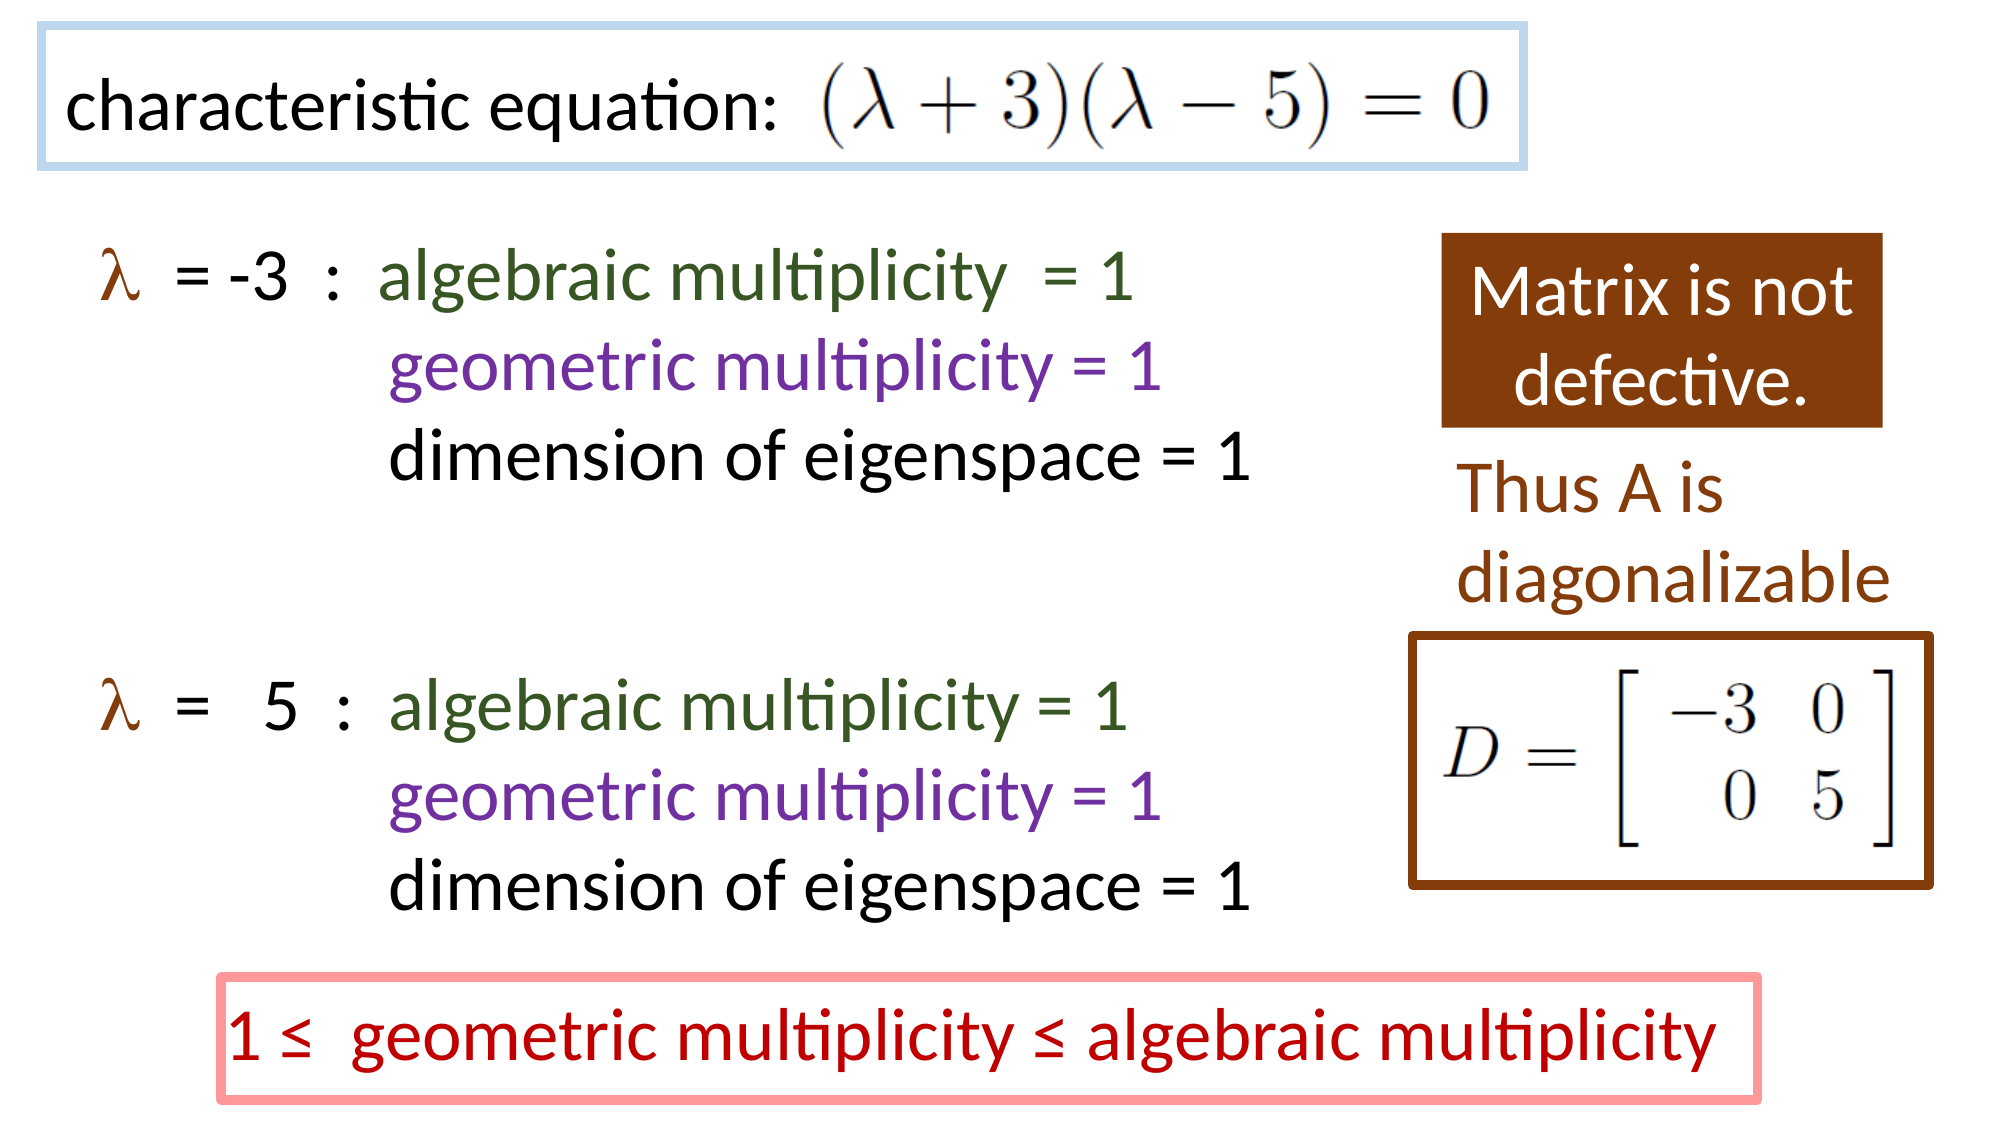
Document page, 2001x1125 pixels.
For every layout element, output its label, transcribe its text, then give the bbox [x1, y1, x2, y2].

picture [1417, 640, 1925, 881]
text_box characteristic equation: l = -3 : algebraic multiplicity = 1 geometric multiplicity = 1 dimension of eigenspace = 1 l = 5 : algebraic multiplicity = 1 geometric multiplicity = 1 dimension of eigenspace = 1 1 ≤ geometric multiplicity ≤ algebraic multiplicity [50, 47, 1945, 1083]
picture [814, 47, 1506, 178]
text_box [41, 25, 1525, 168]
text_box Matrix is not defective. [1441, 232, 1883, 428]
text_box [221, 977, 1758, 1100]
text_box Thus A is diagonalizable [1441, 429, 1922, 625]
